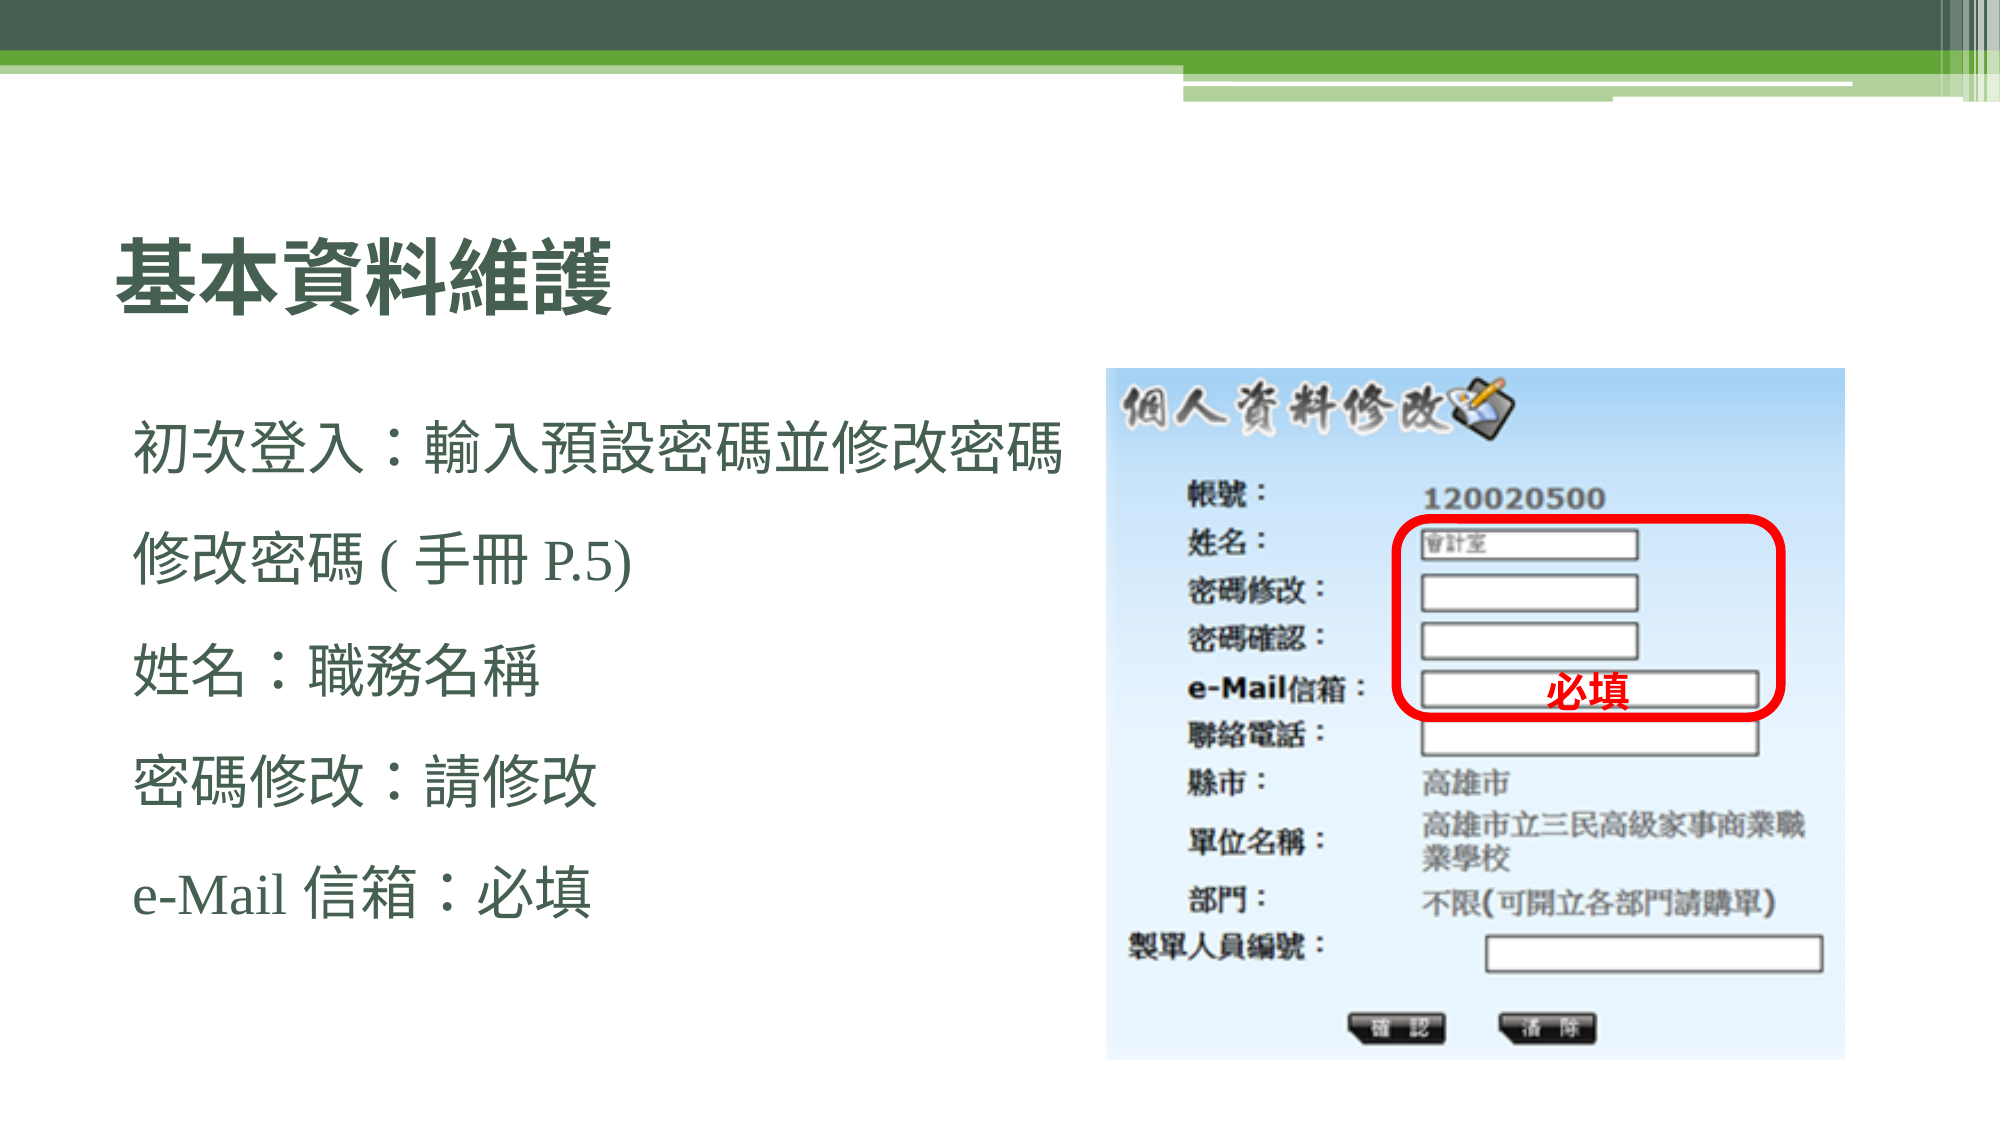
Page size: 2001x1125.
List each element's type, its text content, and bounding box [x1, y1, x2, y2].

picture [1106, 368, 1845, 1060]
list 初次登入：輸入預設密碼並修改密碼 修改密碼(手冊P.5) 姓名：職務名稱 密碼修改：請修改 e-Mail信箱：必填 [99, 368, 1091, 954]
title 基本資料維護 [99, 187, 1900, 363]
